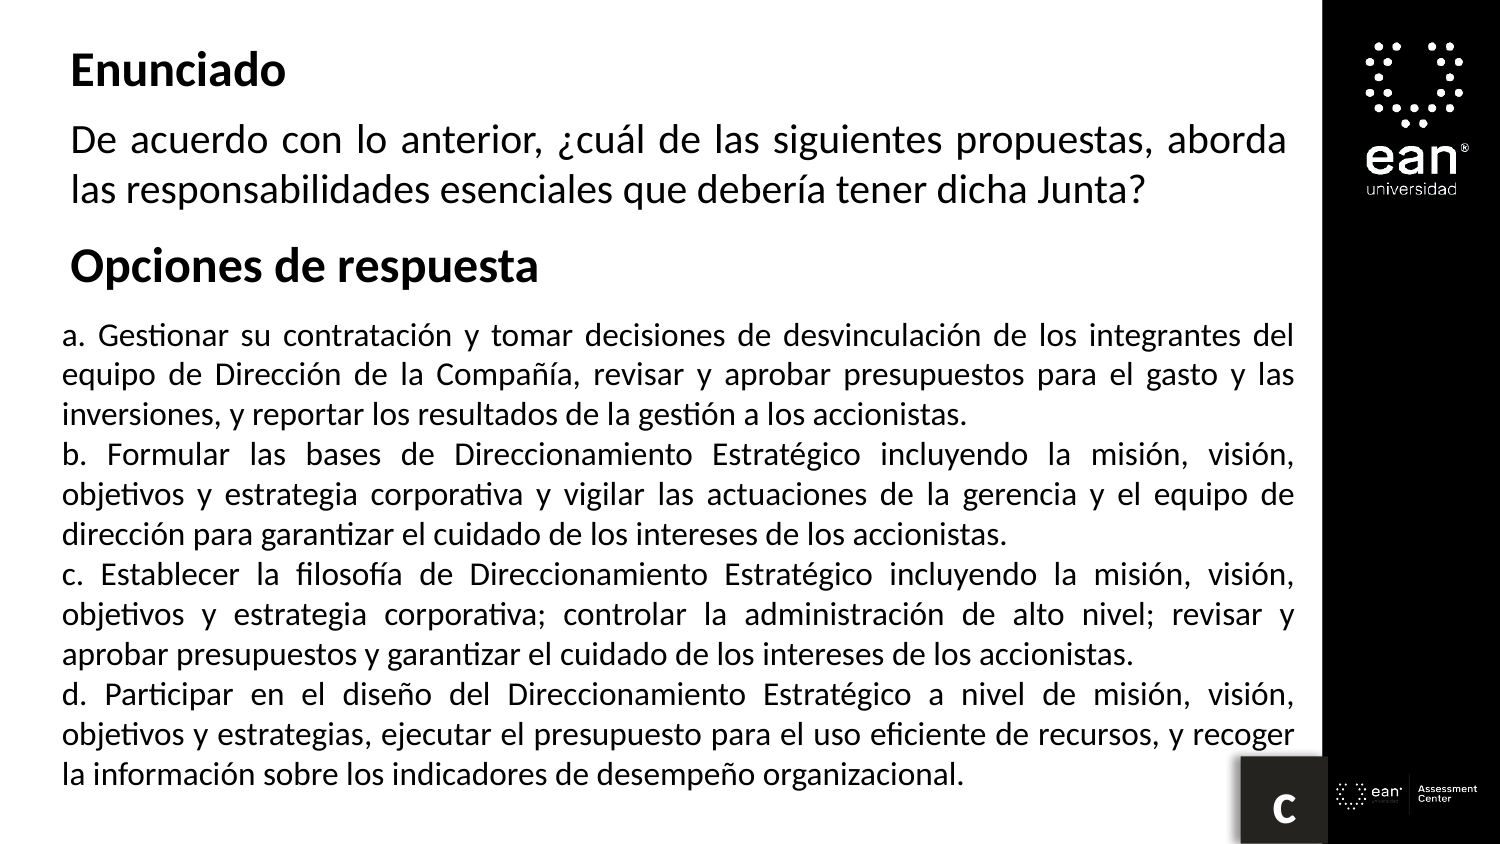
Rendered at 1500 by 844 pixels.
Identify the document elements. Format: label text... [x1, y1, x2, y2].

text_box c [1238, 754, 1330, 844]
text_box De acuerdo con lo anterior, ¿cuál de las siguientes propuestas, aborda las responsabilidades esenciales que debería tener dicha Junta? [55, 104, 1303, 220]
text_box a. Gestionar su contratación y tomar decisiones de desvinculación de los integrantes del equipo de Dirección de la Compañía, revisar y aprobar presupuestos para el gasto y las inversiones, y reportar los resultados de la gestión a los accionistas. b. Formular las bases de Direccionamiento Estratégico incluyendo la misión, visión, objetivos y estrategia corporativa y vigilar las actuaciones de la gerencia y el equipo de dirección para garantizar el cuidado de los intereses de los accionistas. c. Establecer la filosofía de Direccionamiento Estratégico incluyendo la misión, visión, objetivos y estrategia corporativa; controlar la administración de alto nivel; revisar y aprobar presupuestos y garantizar el cuidado de los intereses de los accionistas. d. Participar en el diseño del Direccionamiento Estratégico a nivel de misión, visión, objetivos y estrategias, ejecutar el presupuesto para el uso eficiente de recursos, y recoger la información sobre los indicadores de desempeño organizacional. [47, 305, 1312, 800]
picture [0, 0, 1500, 844]
text_box Opciones de respuesta [55, 225, 814, 300]
text_box Enunciado [55, 28, 814, 104]
